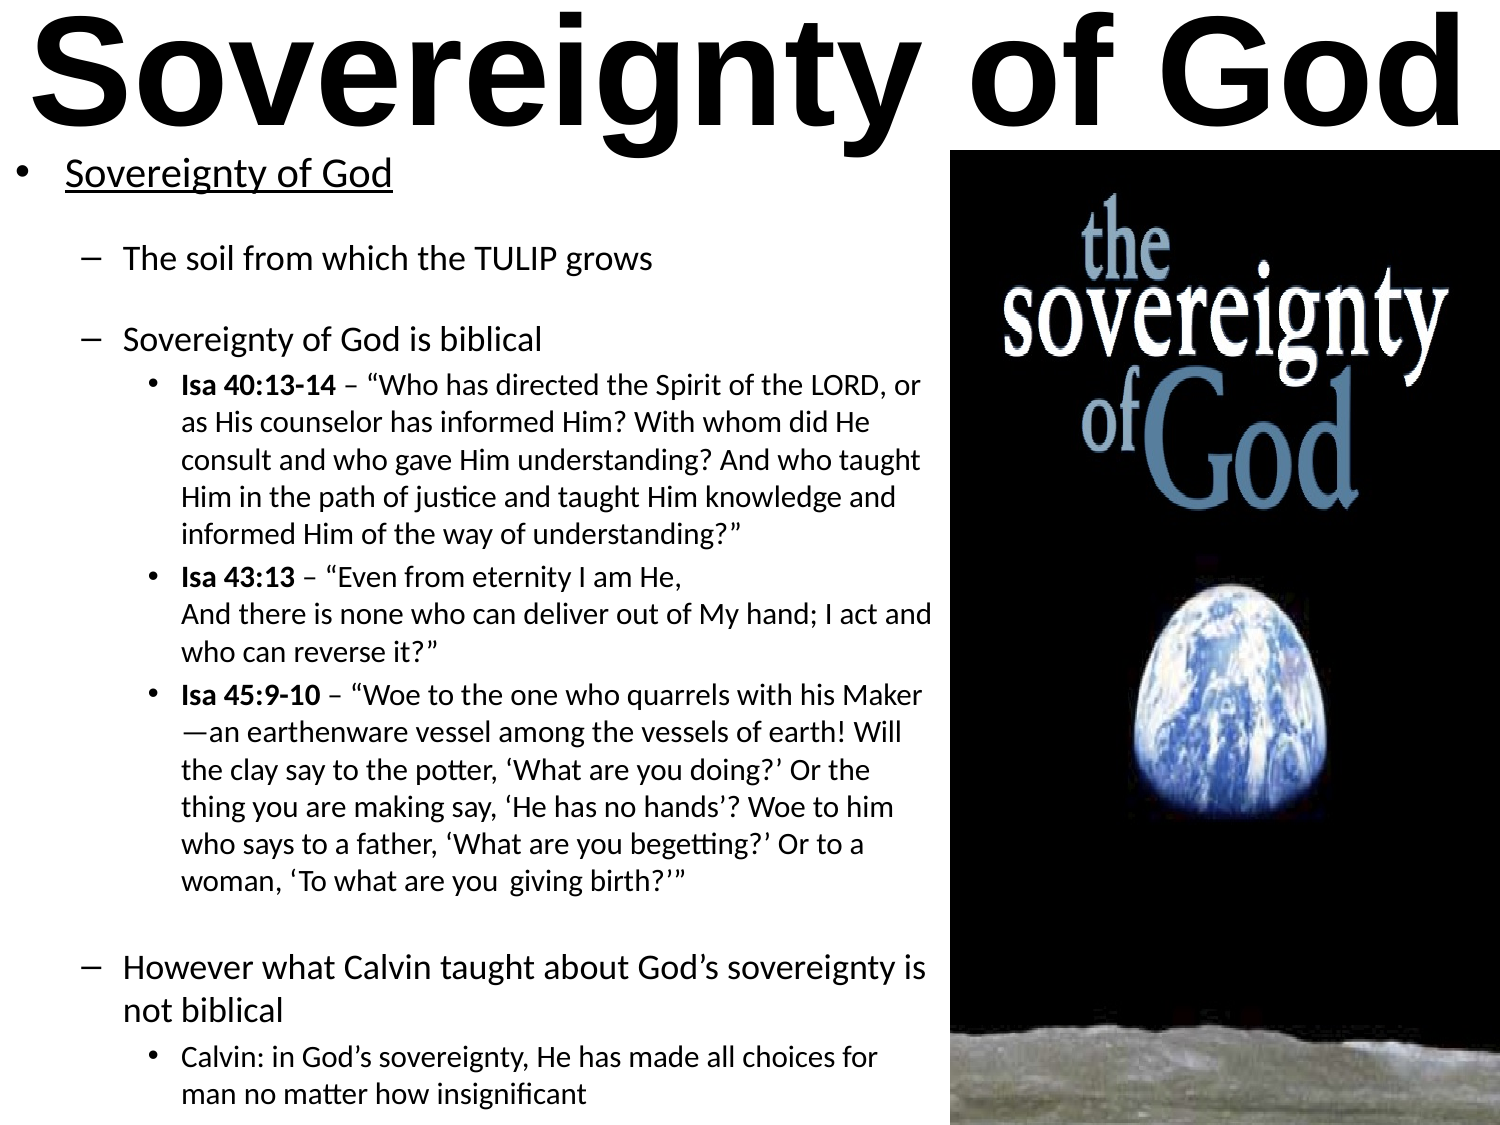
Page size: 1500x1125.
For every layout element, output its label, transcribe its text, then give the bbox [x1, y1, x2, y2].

list Sovereignty of God The soil from which the TULIP grows Sovereignty of God is biblical Isa 40:13-14 – “Who has directed the Spirit of the Lord, or as His counselor has informed Him? With whom did He consult and who gave Him understanding? And who taught Him in the path of justice and taught Him knowledge and informed Him of the way of understanding?” Isa 43:13 – “Even from eternity I am He, And there is none who can deliver out of My hand; I act and who can reverse it?” Isa 45:9-10 – “Woe to the one who quarrels with his Maker—an earthenware vessel among the vessels of earth! Will the clay say to the potter, ‘What are you doing?’ Or the thing you are making say, ‘He has no hands’? Woe to him who says to a father, ‘What are you begetting?’ Or to a woman, ‘To what are you giving birth?’” However what Calvin taught about God’s sovereignty is not biblical Calvin: in God’s sovereignty, He has made all choices for man no matter how insignificant [0, 137, 950, 1125]
title Sovereignty of God [0, 0, 1500, 125]
picture [949, 150, 1500, 1125]
